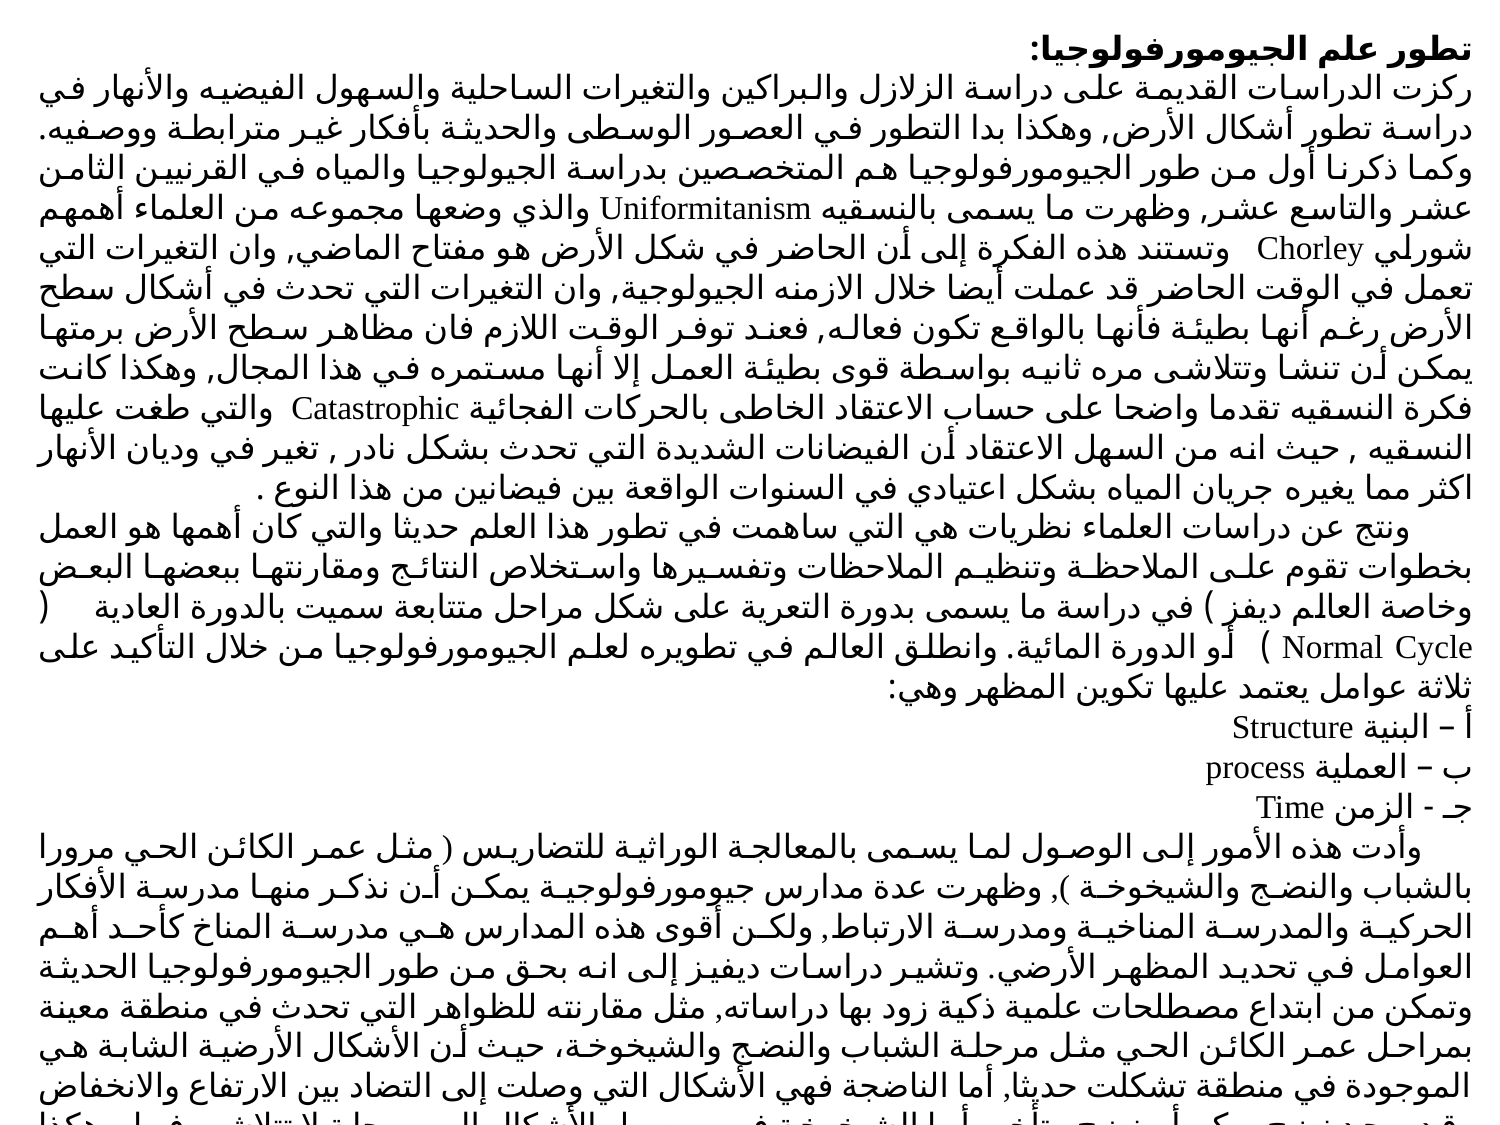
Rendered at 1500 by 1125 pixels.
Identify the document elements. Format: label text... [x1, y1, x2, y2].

text_box تطور علم الجيومورفولوجيا: ركزت الدراسات القديمة على دراسة الزلازل والبراكين والتغيرات الساحلية والسهول الفيضيه والأنهار في دراسة تطور أشكال الأرض, وهكذا بدا التطور في العصور الوسطى والحديثة بأفكار غير مترابطة ووصفيه. وكما ذكرنا أول من طور الجيومورفولوجيا هم المتخصصين بدراسة الجيولوجيا والمياه في القرنيين الثامن عشر والتاسع عشر, وظهرت ما يسمى بالنسقيه Uniformitanism والذي وضعها مجموعه من العلماء أهمهم شورلي Chorley وتستند هذه الفكرة إلى أن الحاضر في شكل الأرض هو مفتاح الماضي, وان التغيرات التي تعمل في الوقت الحاضر قد عملت أيضا خلال الازمنه الجيولوجية, وان التغيرات التي تحدث في أشكال سطح الأرض رغم أنها بطيئة فأنها بالواقع تكون فعاله, فعند توفر الوقت اللازم فان مظاهر سطح الأرض برمتها يمكن أن تنشا وتتلاشى مره ثانيه بواسطة قوى بطيئة العمل إلا أنها مستمره في هذا المجال, وهكذا كانت فكرة النسقيه تقدما واضحا على حساب الاعتقاد الخاطى بالحركات الفجائية Catastrophic والتي طغت عليها النسقيه , حيث انه من السهل الاعتقاد أن الفيضانات الشديدة التي تحدث بشكل نادر , تغير في وديان الأنهار اكثر مما يغيره جريان المياه بشكل اعتيادي في السنوات الواقعة بين فيضانين من هذا النوع . ونتج عن دراسات العلماء نظريات هي التي ساهمت في تطور هذا العلم حديثا والتي كان أهمها هو العمل بخطوات تقوم على الملاحظة وتنظيم الملاحظات وتفسيرها واستخلاص النتائج ومقارنتها ببعضها البعض وخاصة العالم ديفز ) في دراسة ما يسمى بدورة التعرية على شكل مراحل متتابعة سميت بالدورة العادية ( Normal Cycle ) أو الدورة المائية. وانطلق العالم في تطويره لعلم الجيومورفولوجيا من خلال التأكيد على ثلاثة عوامل يعتمد عليها تكوين المظهر وهي: أ – البنية Structure ب – العملية process جـ - الزمن Time وأدت هذه الأمور إلى الوصول لما يسمى بالمعالجة الوراثية للتضاريس ( مثل عمر الكائن الحي مرورا بالشباب والنضج والشيخوخة ), وظهرت عدة مدارس جيومورفولوجية يمكن أن نذكر منها مدرسة الأفكار الحركية والمدرسة المناخية ومدرسة الارتباط, ولكن أقوى هذه المدارس هي مدرسة المناخ كأحد أهم العوامل في تحديد المظهر الأرضي. وتشير دراسات ديفيز إلى انه بحق من طور الجيومورفولوجيا الحديثة وتمكن من ابتداع مصطلحات علمية ذكية زود بها دراساته, مثل مقارنته للظواهر التي تحدث في منطقة معينة بمراحل عمر الكائن الحي مثل مرحلة الشباب والنضج والشيخوخة، حيث أن الأشكال الأرضية الشابة هي الموجودة في منطقة تشكلت حديثا, أما الناضجة فهي الأشكال التي وصلت إلى التضاد بين الارتفاع والانخفاض وقد يوجد نضج مبكر أو نضج متأخر, أما الشيخوخة فهي وصول الأشكال إلى مرحلة لا تتلاشى فيها. وهكذا نلاحظ أن التطور سار من مرحلة الوصف أولا ثم الوصف الإيضاحي ( ديفز ) والتجريبي عن طريق التحليل المورفومتري ( معادلات زوايا الانحدار, والكثافة التصريفية وغيرها ), والمقياس المباشر مثل سرعة المياه في دفع الرواسب, والاختبار والذي يبقى صعب لصعوبة تتبع ظواهر الطبيعة في المختبر لذا يستعمل هذا الأسلوب للأمور البسيطة. أي أن الجيومورفولوجيا انتقلت من الوصف إلى التحليل في تطورها. [23, 19, 1488, 1125]
